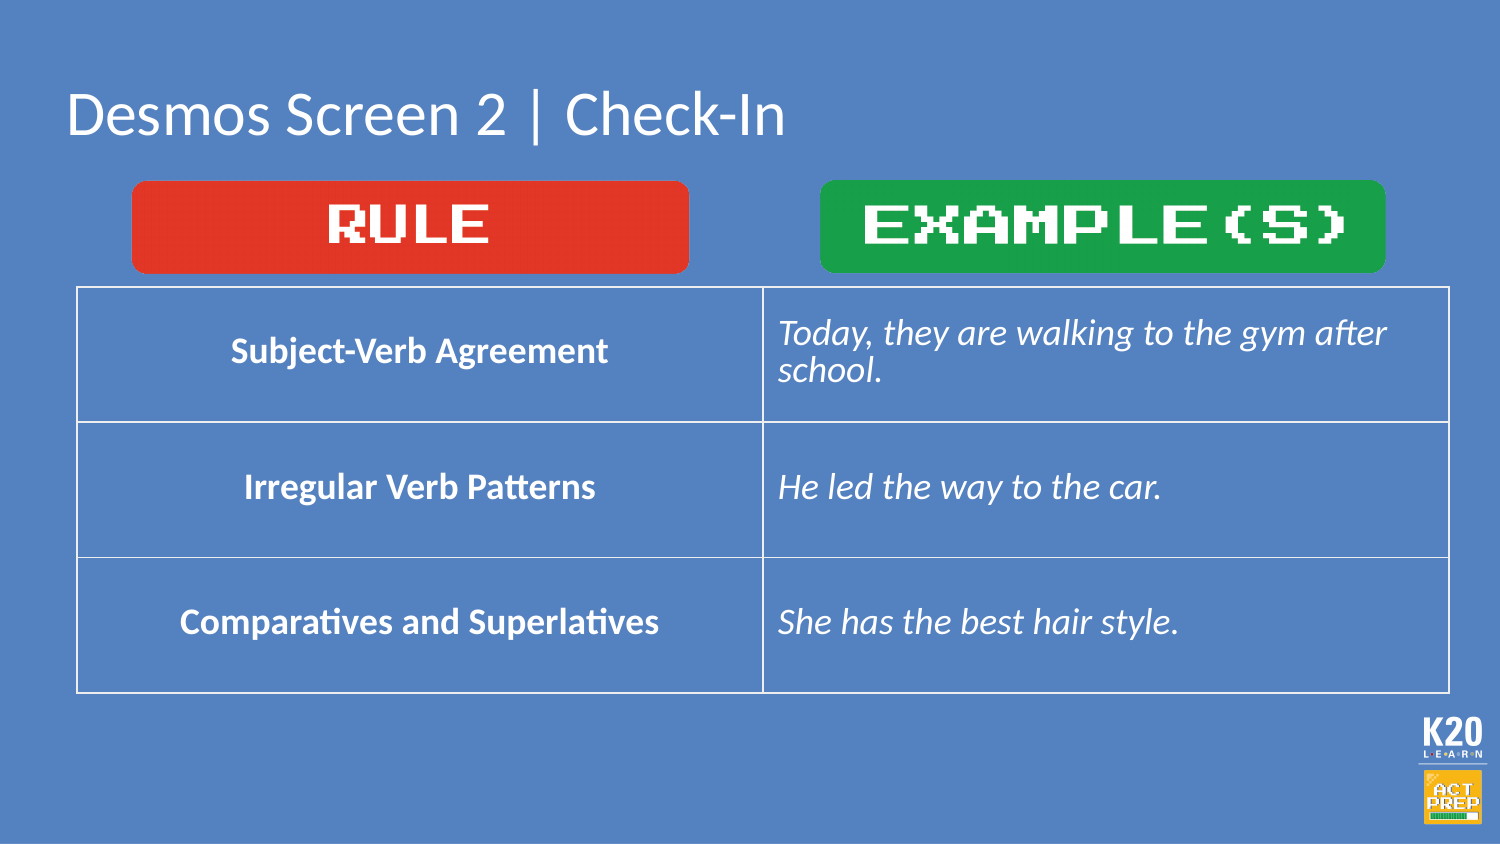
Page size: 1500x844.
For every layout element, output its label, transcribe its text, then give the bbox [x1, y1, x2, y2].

title Desmos Screen 2 | Check-In [51, 72, 1449, 167]
picture [0, 0, 1500, 844]
table_cell Comparatives and Superlatives [78, 558, 762, 692]
table_header Subject-Verb Agreement [78, 315, 762, 421]
table_cell He led the way to the car. [764, 423, 1448, 557]
table_header Today, they are walking to the gym after school. [764, 288, 1448, 421]
table_cell She has the best hair style. [764, 558, 1448, 692]
table_cell Irregular Verb Patterns [78, 423, 762, 557]
